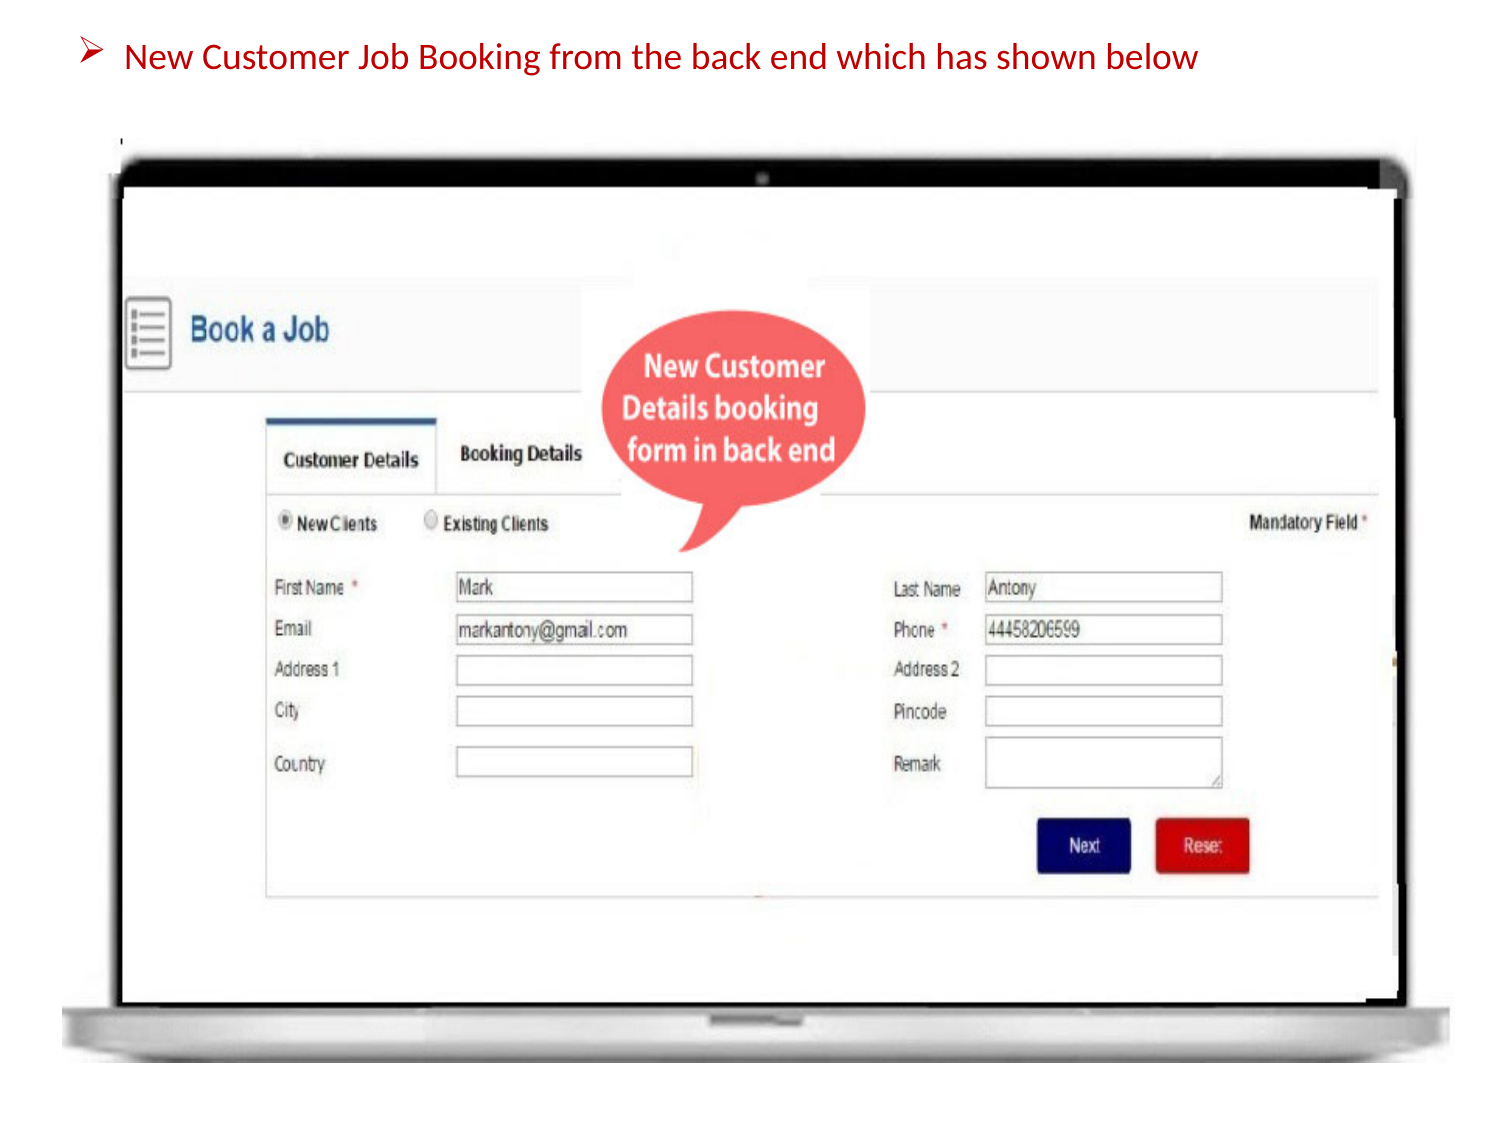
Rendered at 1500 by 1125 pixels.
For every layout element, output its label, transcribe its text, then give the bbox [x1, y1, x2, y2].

picture [62, 137, 1476, 1063]
text_box New Customer Job Booking from the back end which has shown below [62, 24, 1475, 85]
